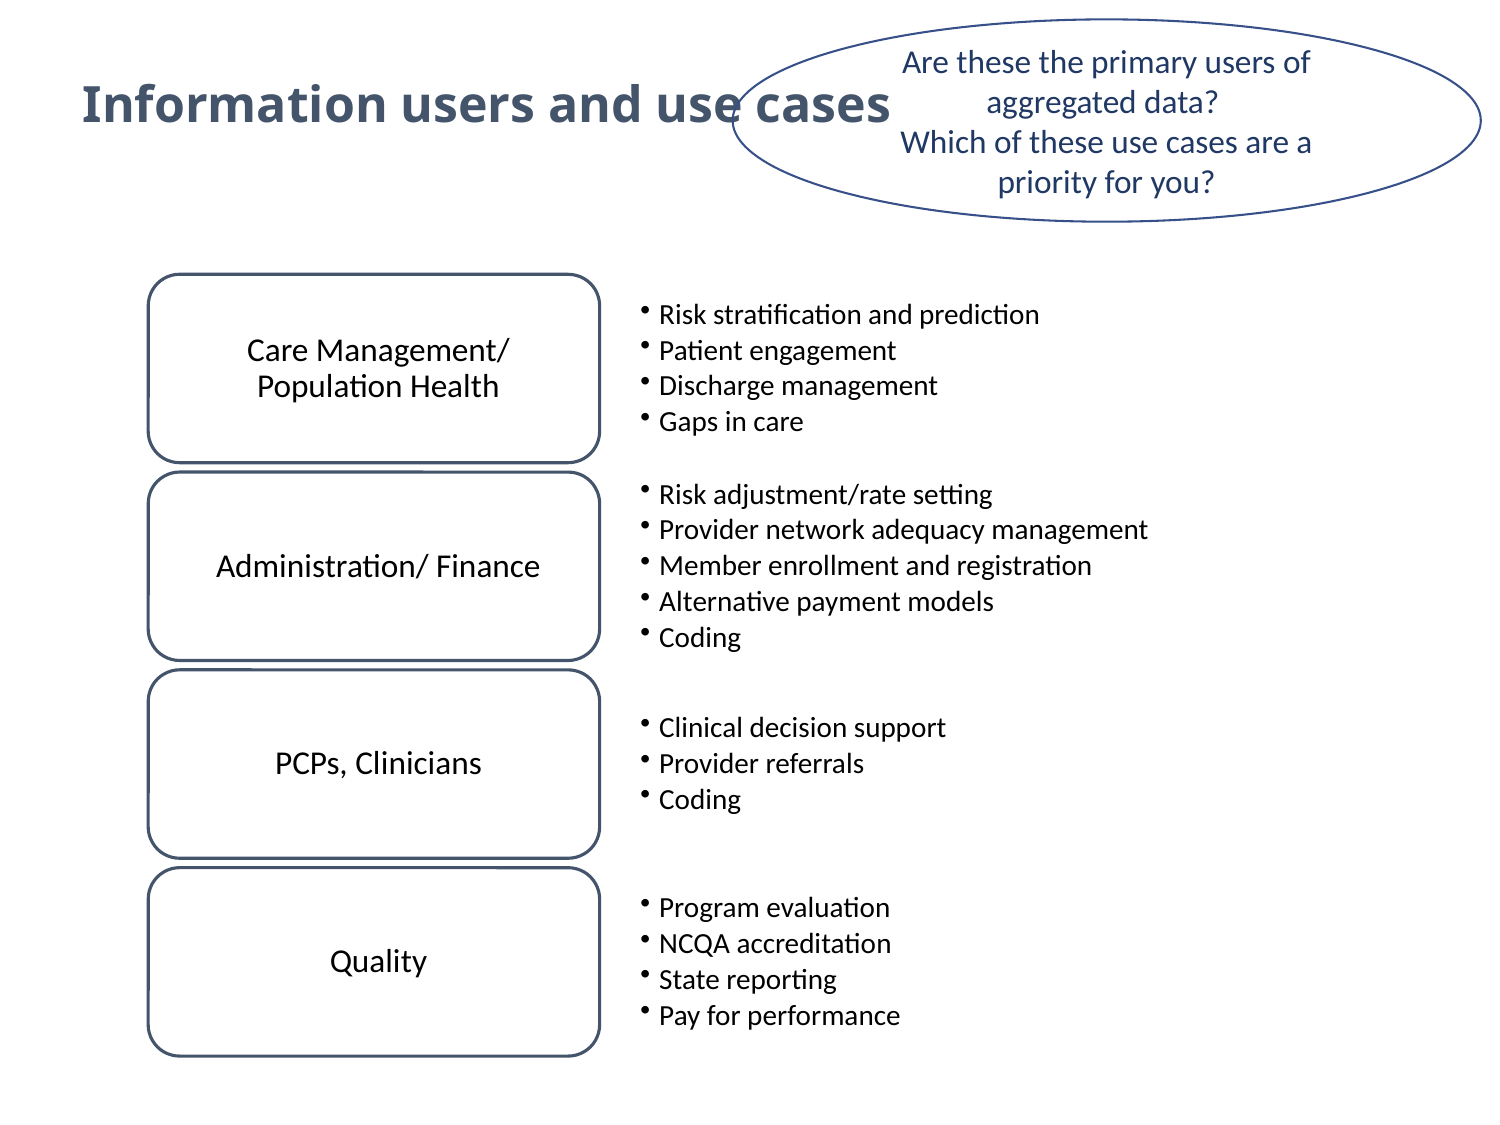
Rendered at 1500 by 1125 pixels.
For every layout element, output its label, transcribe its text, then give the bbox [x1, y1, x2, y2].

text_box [148, 273, 1403, 1057]
text_box Are these the primary users of aggregated data? Which of these use cases are a priority for you? [731, 18, 1482, 223]
text_box Information users and use cases [67, 71, 776, 135]
